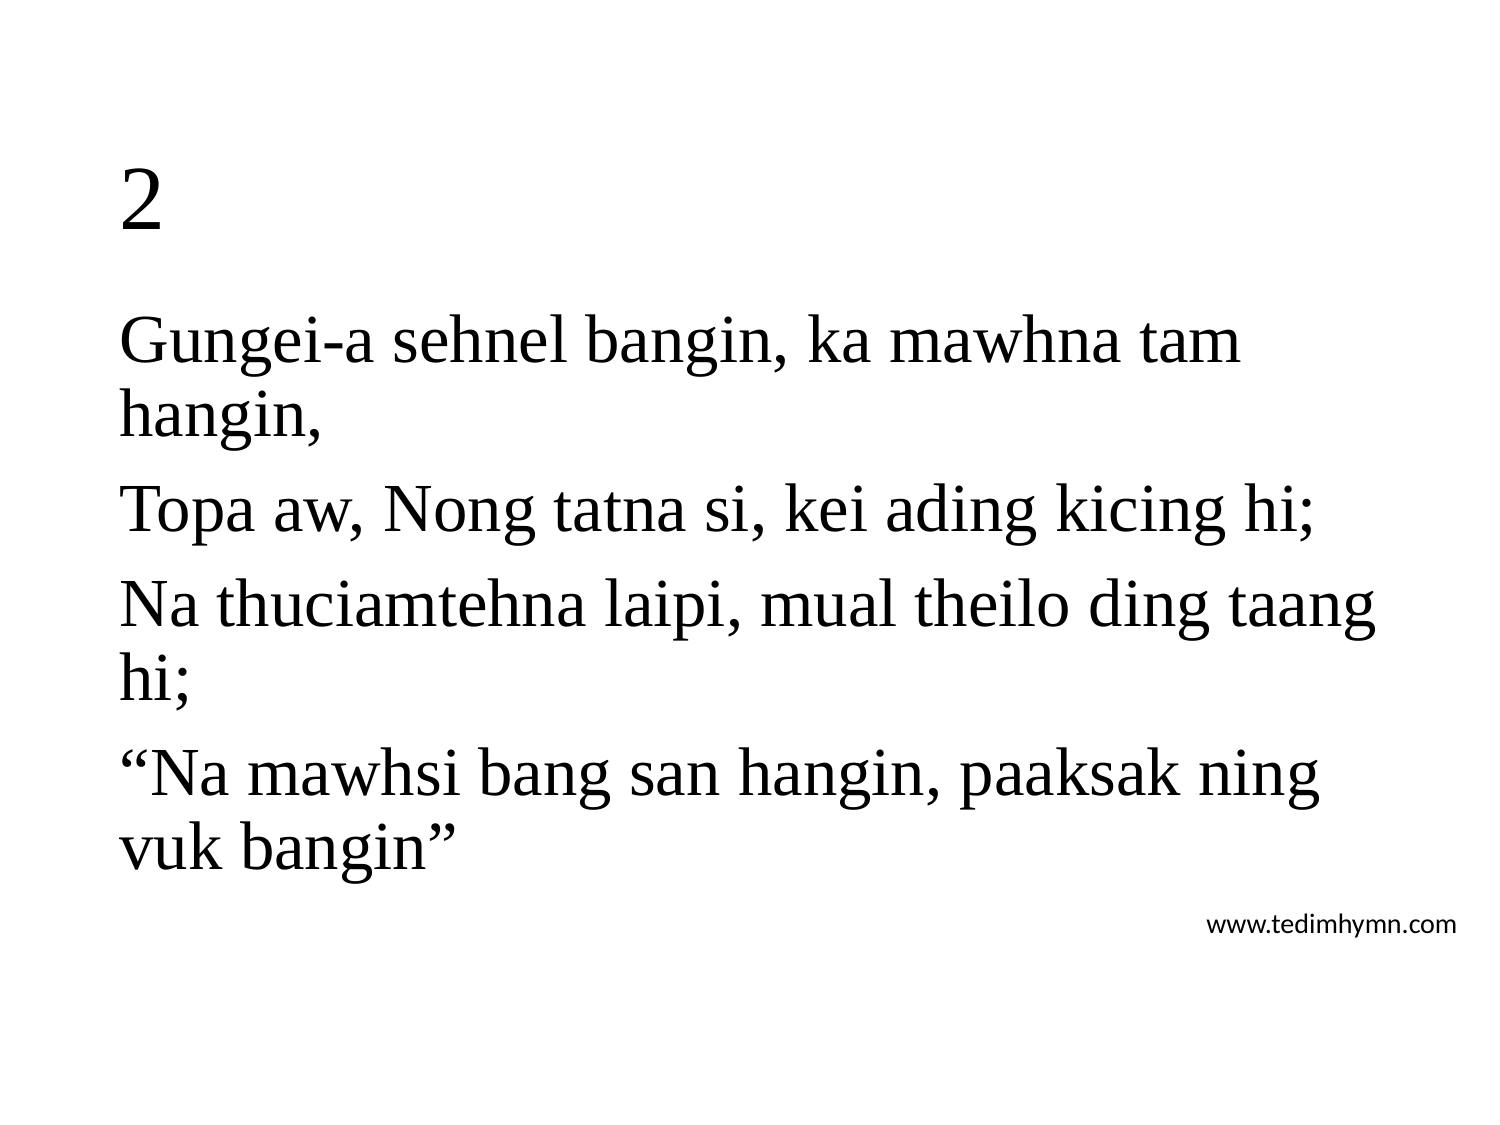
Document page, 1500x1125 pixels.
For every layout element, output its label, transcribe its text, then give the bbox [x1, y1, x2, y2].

text_box www.tedimhymn.com [1191, 897, 1500, 947]
list Gungei-a sehnel bangin, ka mawhna tam hangin, Topa aw, Nong tatna si, kei ading kicing hi; Na thuciamtehna laipi, mual theilo ding taang hi; “Na mawhsi bang san hangin, paaksak ning vuk bangin” [104, 295, 1399, 831]
title 2 [104, 139, 1399, 260]
